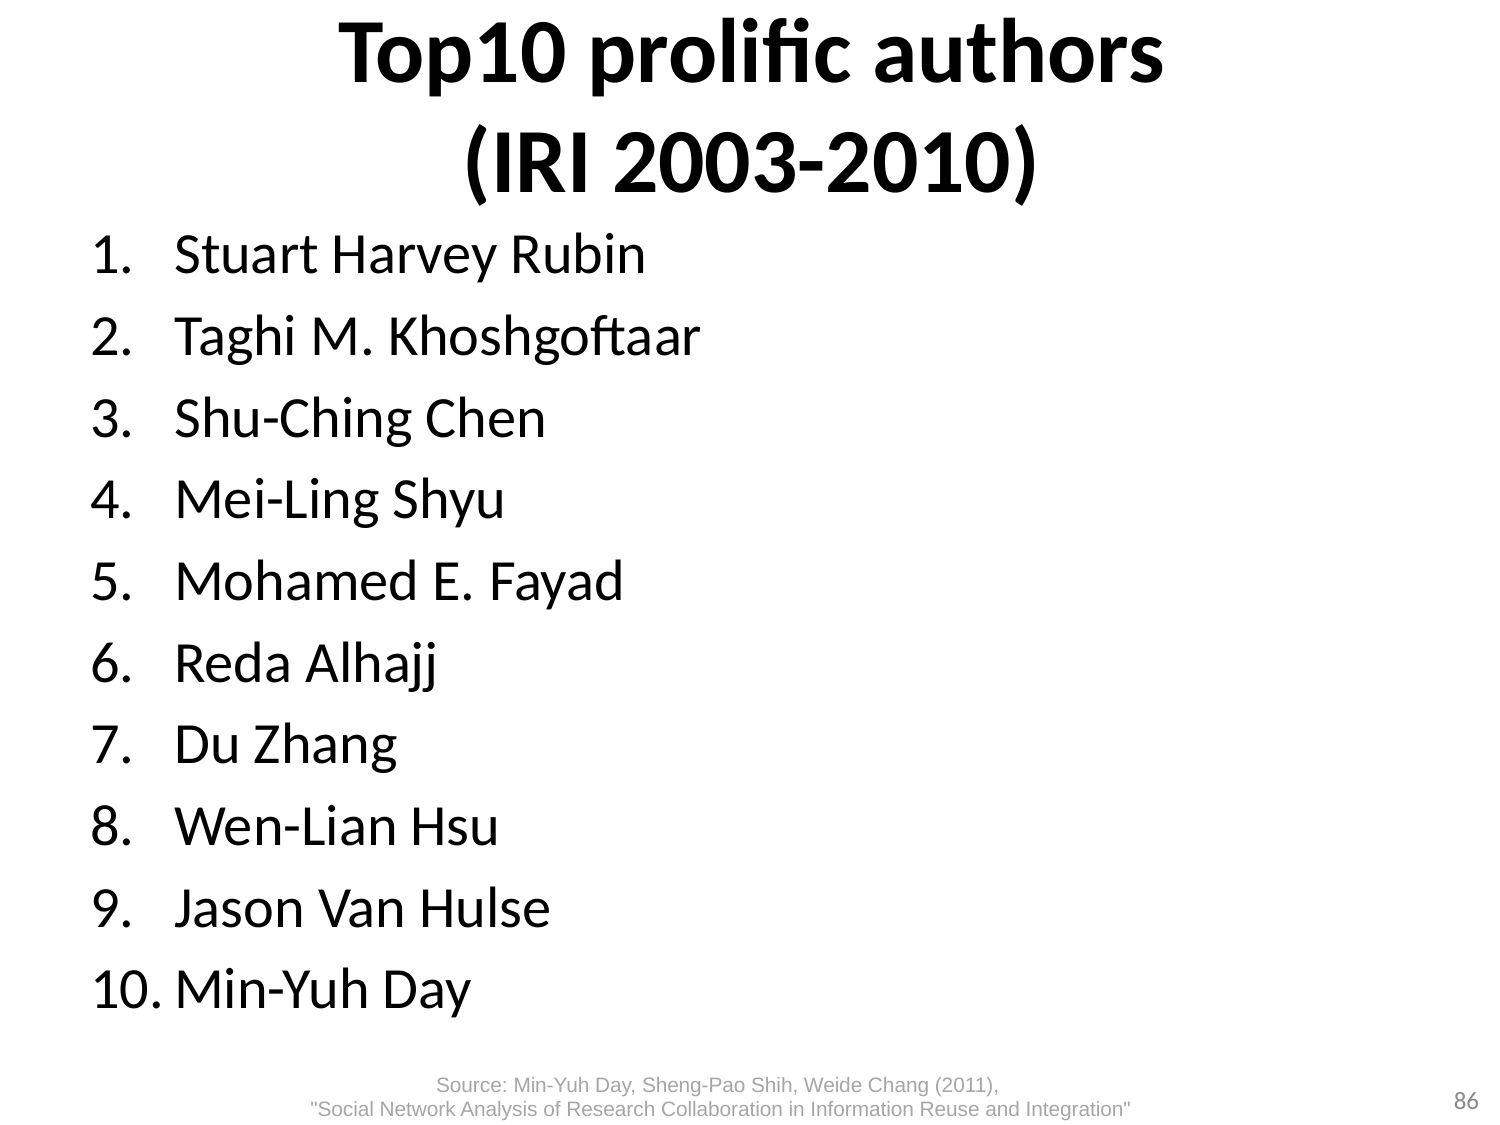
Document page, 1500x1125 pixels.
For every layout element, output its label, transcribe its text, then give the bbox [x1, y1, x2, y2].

list Stuart Harvey Rubin Taghi M. Khoshgoftaar Shu-Ching Chen Mei-Ling Shyu Mohamed E. Fayad Reda Alhajj Du Zhang Wen-Lian Hsu Jason Van Hulse Min-Yuh Day [75, 208, 1425, 1035]
title Top10 prolific authors (IRI 2003-2010) [76, 7, 1427, 195]
slide_number 86 [1329, 1069, 1495, 1125]
text_box Source: Min-Yuh Day, Sheng-Pao Shih, Weide Chang (2011), "Social Network Analysis of Research Collaboration in Information Reuse and Integration" [112, 1063, 1329, 1125]
